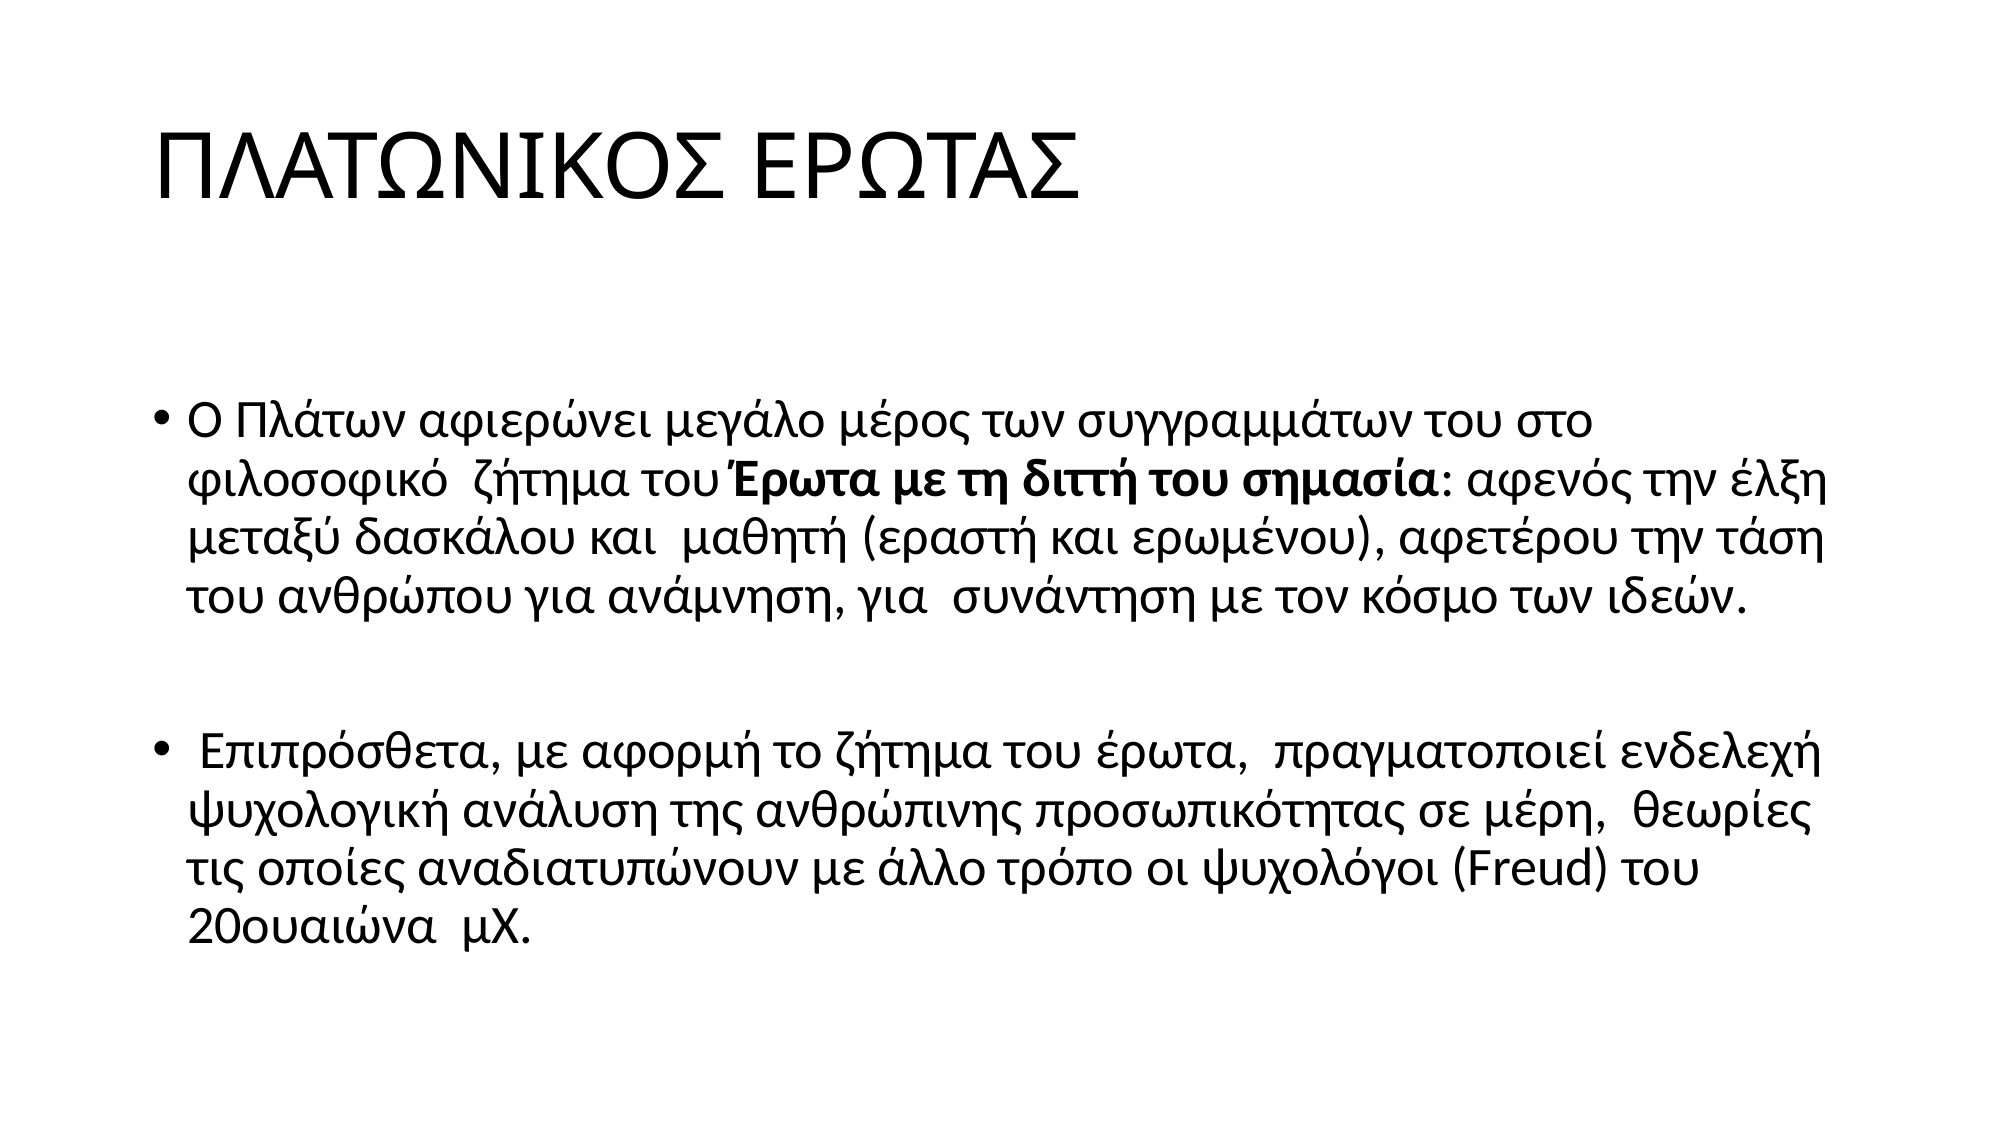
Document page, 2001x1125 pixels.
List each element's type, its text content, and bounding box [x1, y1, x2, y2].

list Ο Πλάτων αφιερώνει μεγάλο μέρος των συγγραμμάτων του στο φιλοσοφικό ζήτημα του Έρωτα με τη διττή του σημασία: αφενός την έλξη μεταξύ δασκάλου και μαθητή (εραστή και ερωμένου), αφετέρου την τάση του ανθρώπου για ανάμνηση, για συνάντηση με τον κόσμο των ιδεών. Επιπρόσθετα, με αφορμή το ζήτημα του έρωτα, πραγματοποιεί ενδελεχή ψυχολογική ανάλυση της ανθρώπινης προσωπικότητας σε μέρη, θεωρίες τις οποίες αναδιατυπώνουν με άλλο τρόπο οι ψυχολόγοι (Freud) του 20ουαιώνα μΧ. [137, 299, 1863, 1014]
title ΠΛΑΤΩΝΙΚΟΣ ΕΡΩΤΑΣ [137, 59, 1863, 278]
